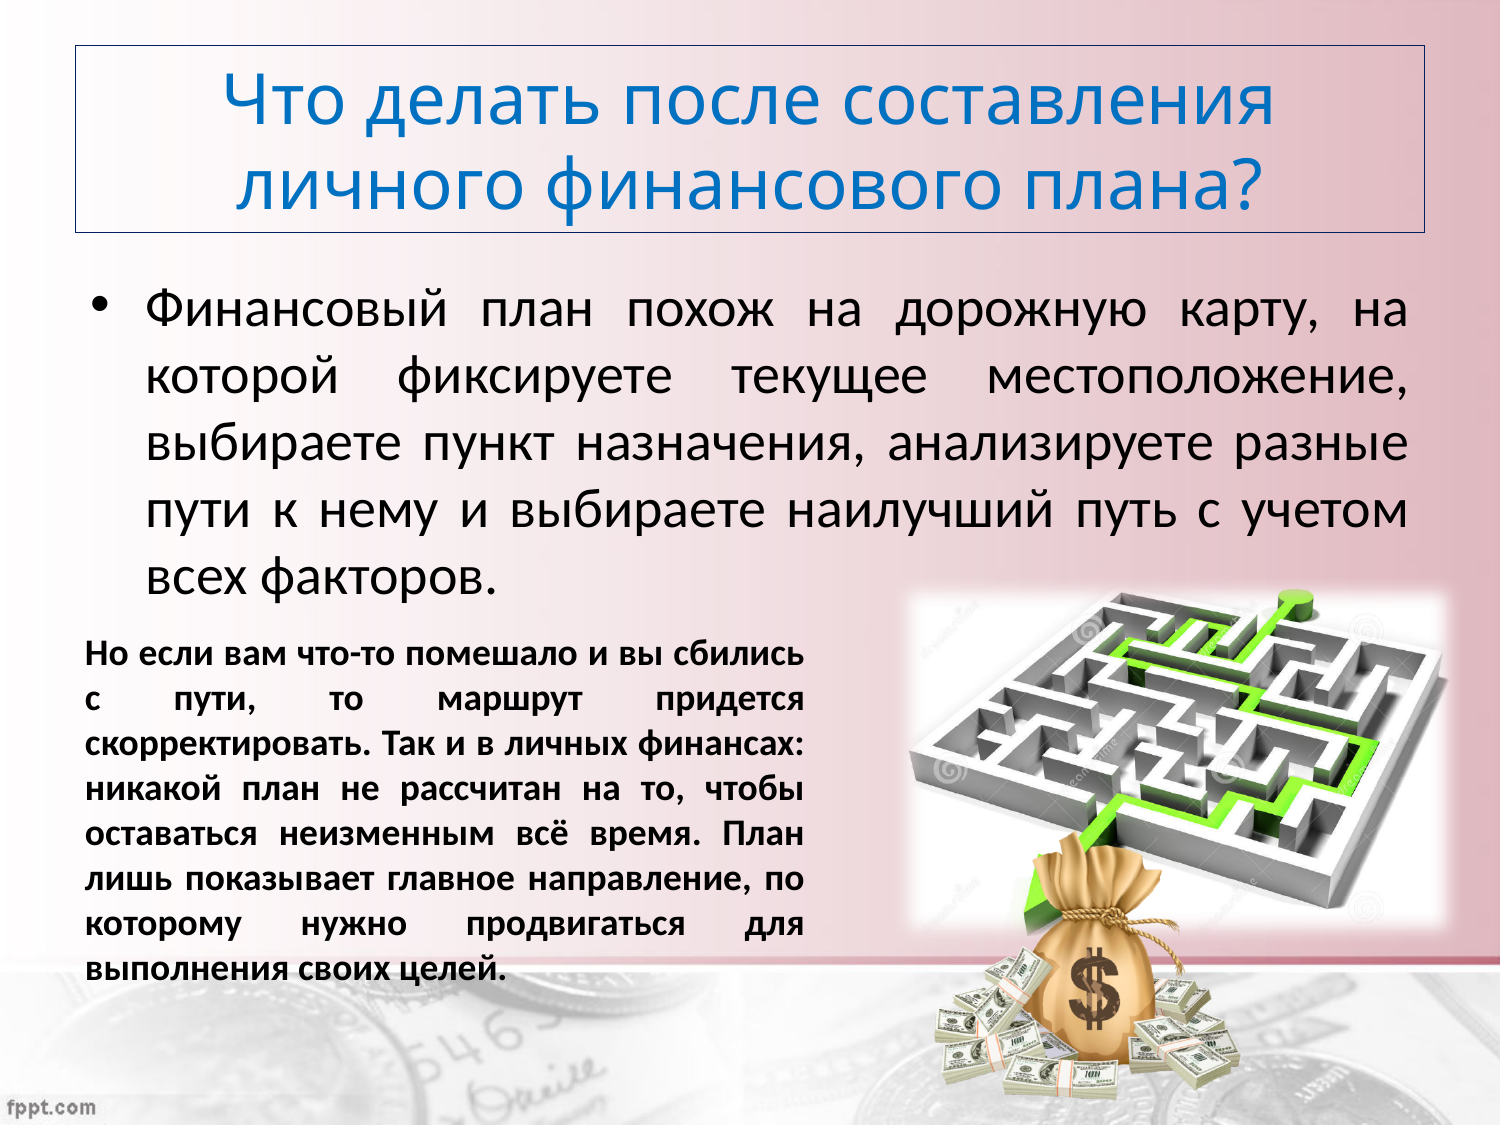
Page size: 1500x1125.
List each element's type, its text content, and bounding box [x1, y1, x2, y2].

picture [0, 0, 1500, 1125]
list Финансовый план похож на дорожную карту, на которой фиксируете текущее местоположение, выбираете пункт назначения, анализируете разные пути к нему и выбираете наилучший путь с учетом всех факторов. [75, 262, 1425, 622]
text_box Но если вам что-то помешало и вы сбились с пути, то маршрут придется скорректировать. Так и в личных финансах: никакой план не рассчитан на то, чтобы оставаться неизменным всё время. План лишь показывает главное направление, по которому нужно продвигаться для выполнения своих целей. [70, 621, 821, 996]
title Что делать после составления личного финансового плана? [75, 45, 1425, 233]
